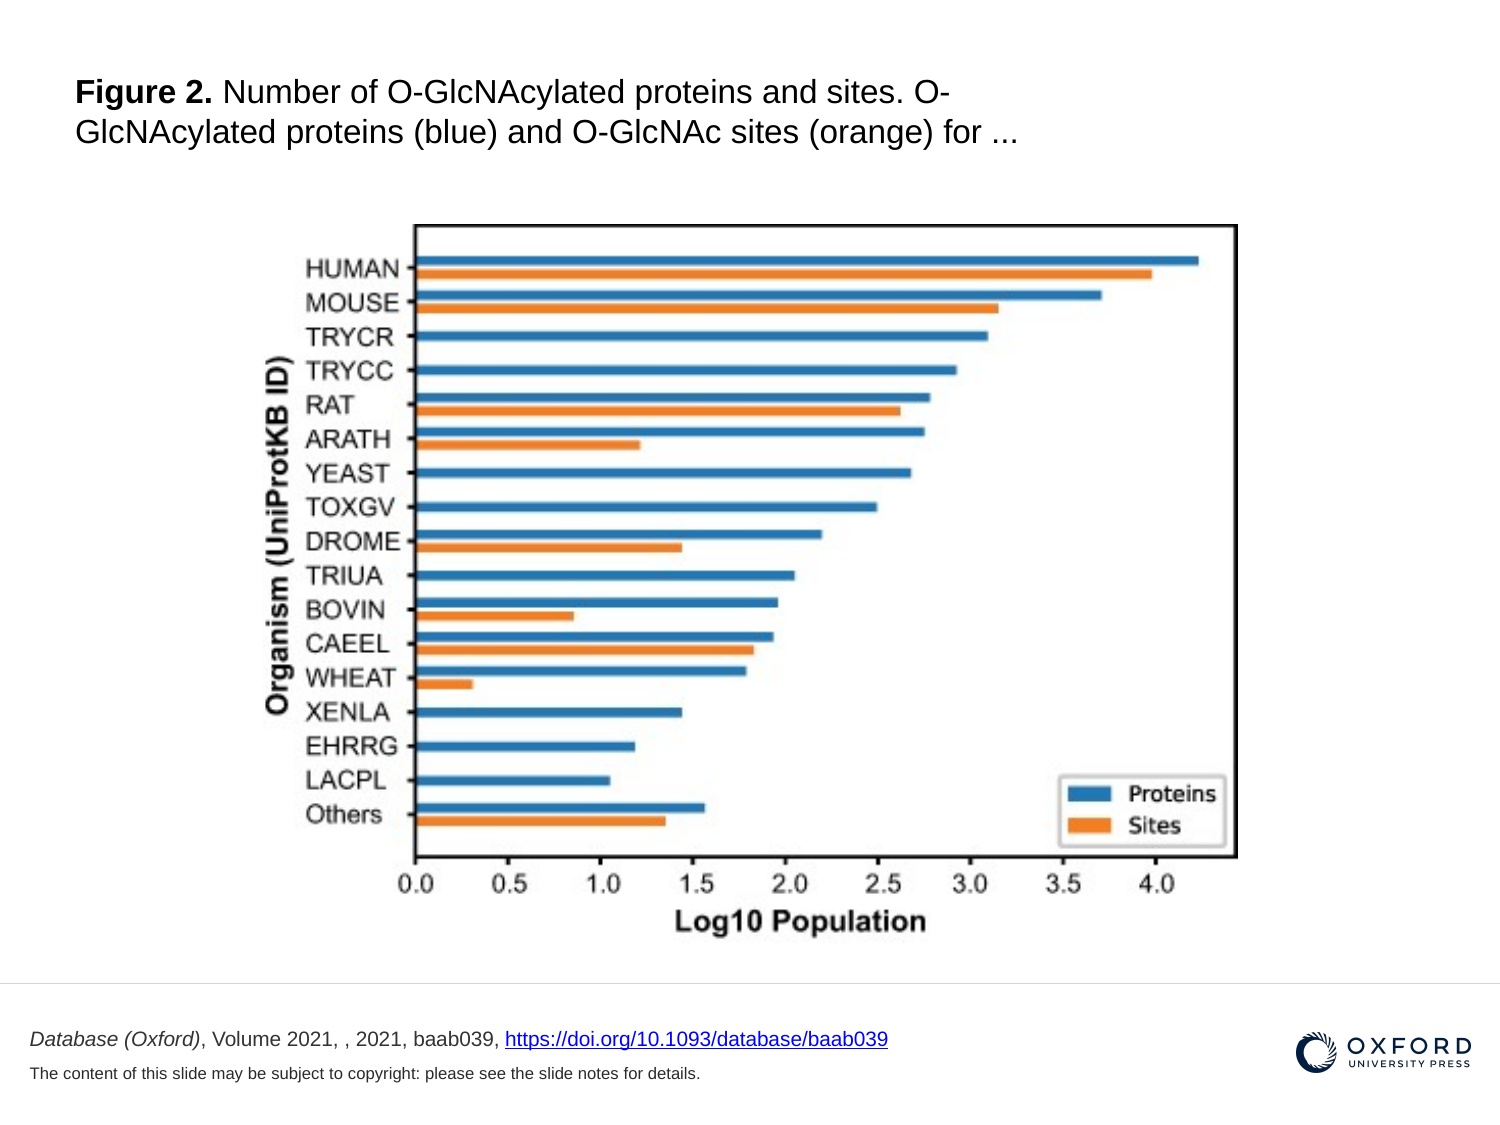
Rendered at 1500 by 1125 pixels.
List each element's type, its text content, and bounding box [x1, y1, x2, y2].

title Figure 2. Number of O-GlcNAcylated proteins and sites. O-GlcNAcylated proteins (blue) and O-GlcNAc sites (orange) for ... [75, 69, 1078, 171]
footer Database (Oxford), Volume 2021, , 2021, baab039, https://doi.org/10.1093/database/baab039 The content of this slide may be subject to copyright: please see the slide notes for details. [0, 983, 1260, 1125]
picture [1296, 1032, 1471, 1073]
picture [262, 224, 1238, 943]
